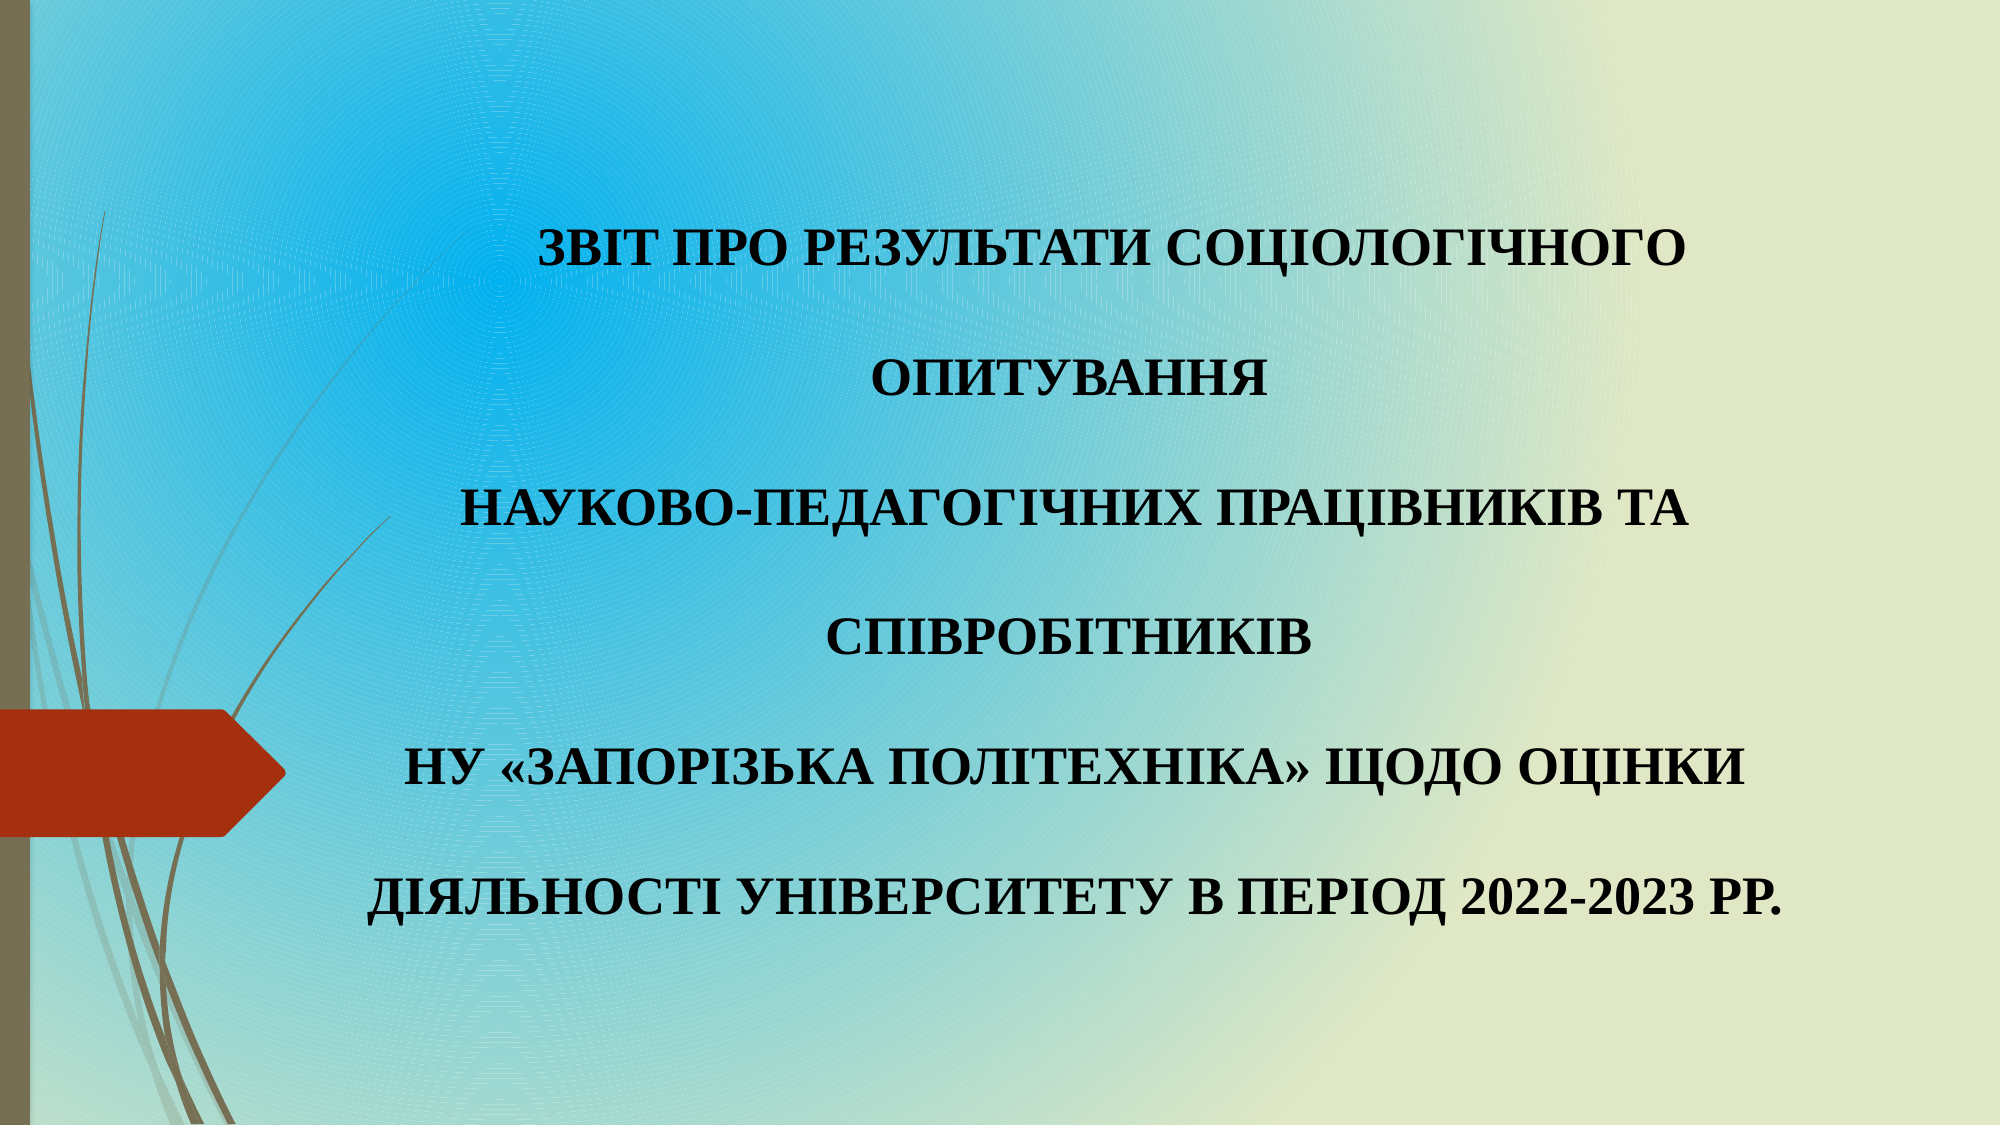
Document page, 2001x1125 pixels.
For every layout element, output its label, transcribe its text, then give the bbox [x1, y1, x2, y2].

title ЗВІТ ПРО РЕЗУЛЬТАТИ СОЦІОЛОГІЧНОГО ОПИТУВАННЯ НАУКОВО-ПЕДАГОГІЧНИХ ПРАЦІВНИКІВ ТА СПІВРОБІТНИКІВ НУ «ЗАПОРІЗЬКА ПОЛІТЕХНІКА» ЩОДО ОЦІНКИ ДІЯЛЬНОСТІ УНІВЕРСИТЕТУ В ПЕРІОД 2022-2023 РР. [308, 121, 1844, 934]
